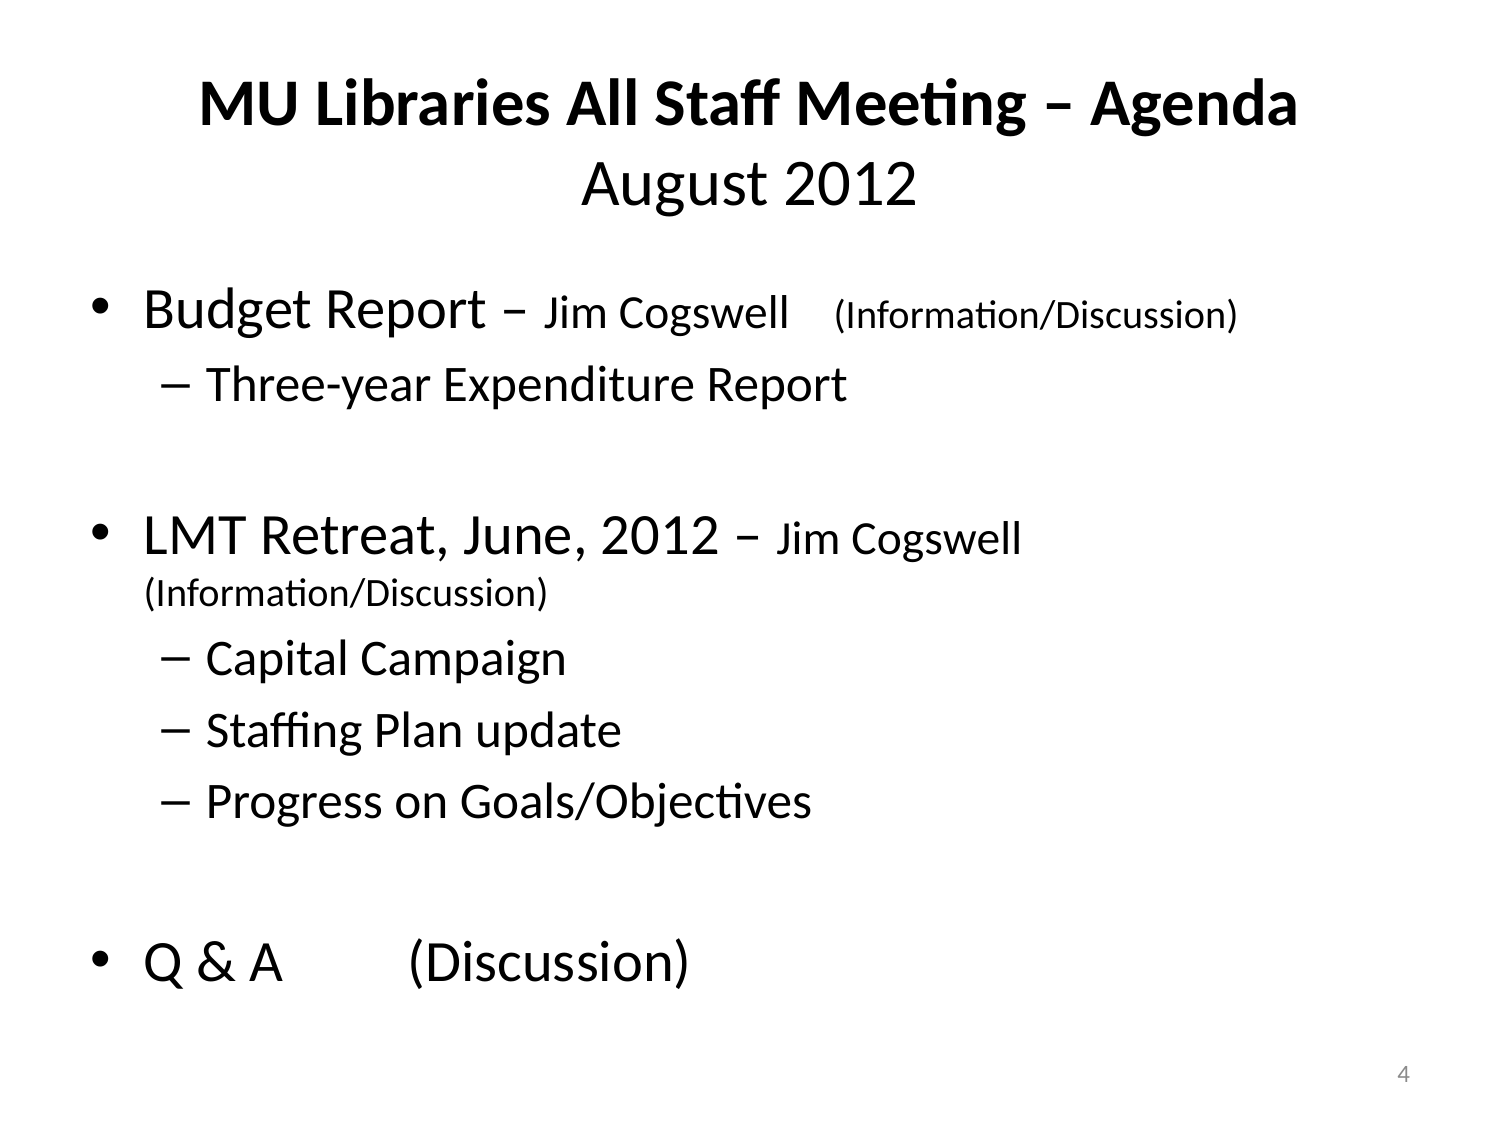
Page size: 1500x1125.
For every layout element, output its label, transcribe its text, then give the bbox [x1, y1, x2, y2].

slide_number 4 [1074, 1042, 1425, 1103]
title MU Libraries All Staff Meeting – Agenda August 2012 [75, 45, 1425, 233]
list Budget Report – Jim Cogswell (Information/Discussion) Three-year Expenditure Report LMT Retreat, June, 2012 – Jim Cogswell (Information/Discussion) Capital Campaign Staffing Plan update Progress on Goals/Objectives Q & A (Discussion) [75, 262, 1425, 1005]
